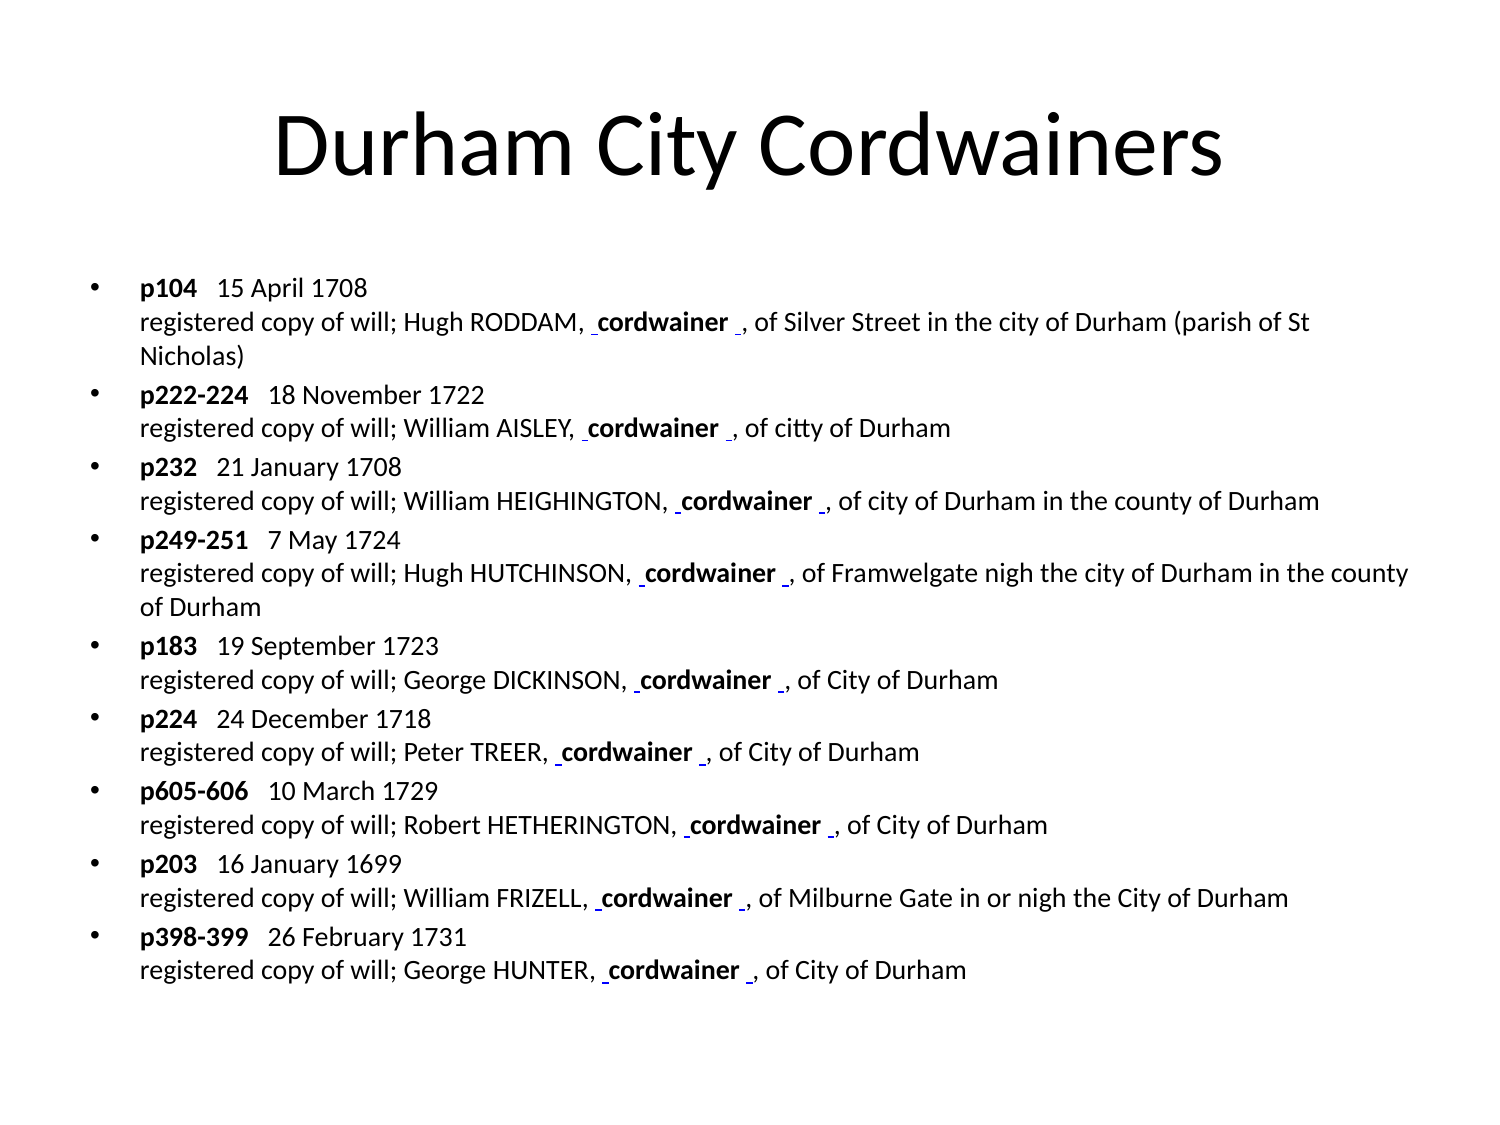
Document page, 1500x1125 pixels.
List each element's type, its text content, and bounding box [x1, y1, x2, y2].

title Durham City Cordwainers [75, 45, 1425, 233]
list p104 15 April 1708 registered copy of will; Hugh RODDAM, cordwainer , of Silver Street in the city of Durham (parish of St Nicholas) p222-224 18 November 1722 registered copy of will; William AISLEY, cordwainer , of citty of Durham p232 21 January 1708 registered copy of will; William HEIGHINGTON, cordwainer , of city of Durham in the county of Durham p249-251 7 May 1724 registered copy of will; Hugh HUTCHINSON, cordwainer , of Framwelgate nigh the city of Durham in the county of Durham p183 19 September 1723 registered copy of will; George DICKINSON, cordwainer , of City of Durham p224 24 December 1718 registered copy of will; Peter TREER, cordwainer , of City of Durham p605-606 10 March 1729 registered copy of will; Robert HETHERINGTON, cordwainer , of City of Durham p203 16 January 1699 registered copy of will; William FRIZELL, cordwainer , of Milburne Gate in or nigh the City of Durham p398-399 26 February 1731 registered copy of will; George HUNTER, cordwainer , of City of Durham [75, 262, 1425, 1005]
